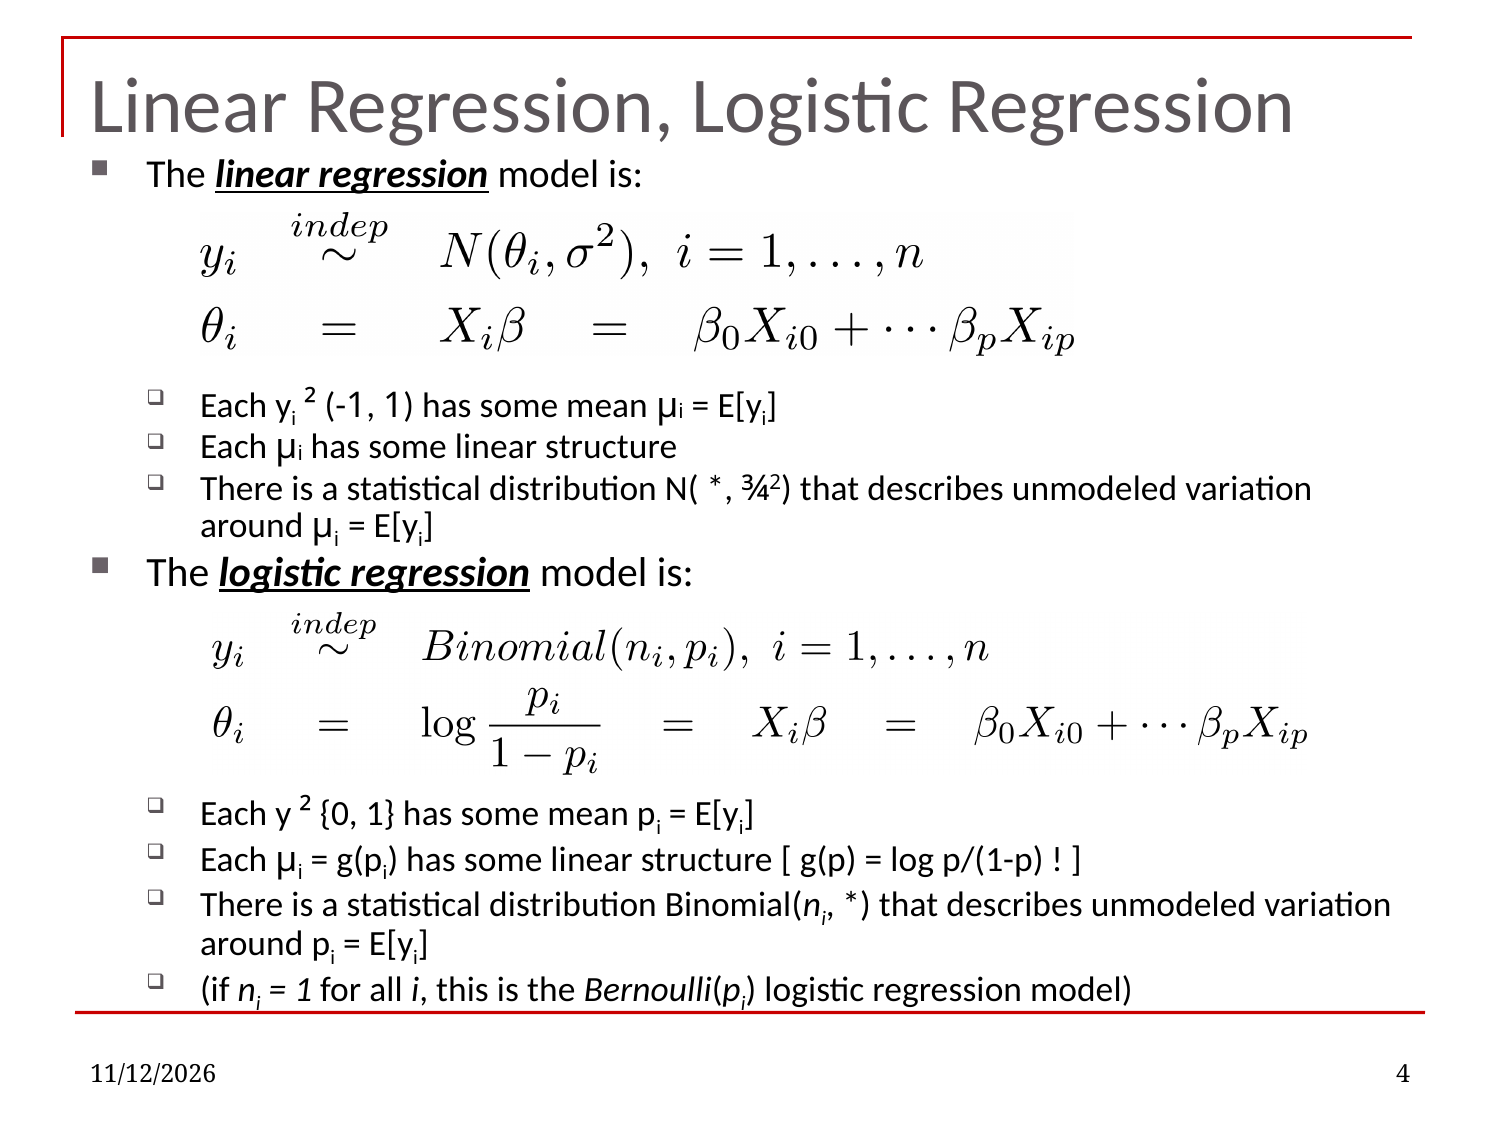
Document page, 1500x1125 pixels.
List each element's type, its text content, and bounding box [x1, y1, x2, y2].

title Linear Regression, Logistic Regression [75, 45, 1425, 149]
picture [199, 212, 1074, 357]
list The linear regression model is: Each yi ² (-1, 1) has some mean µi = E[yi] Each µi has some linear structure There is a statistical distribution N( *, ¾2) that describes unmodeled variation around µi = E[yi] The logistic regression model is: Each y ² {0, 1} has some mean pi = E[yi] Each µi = g(pi) has some linear structure [ g(p) = log p/(1-p) ! ] There is a statistical distribution Binomial(ni, *) that describes unmodeled variation around pi = E[yi] (if ni = 1 for all i, this is the Bernoulli(pi) logistic regression model) [75, 149, 1425, 988]
picture [212, 612, 1307, 776]
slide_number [75, 1024, 425, 1100]
slide_number 4 [1074, 1024, 1425, 1100]
